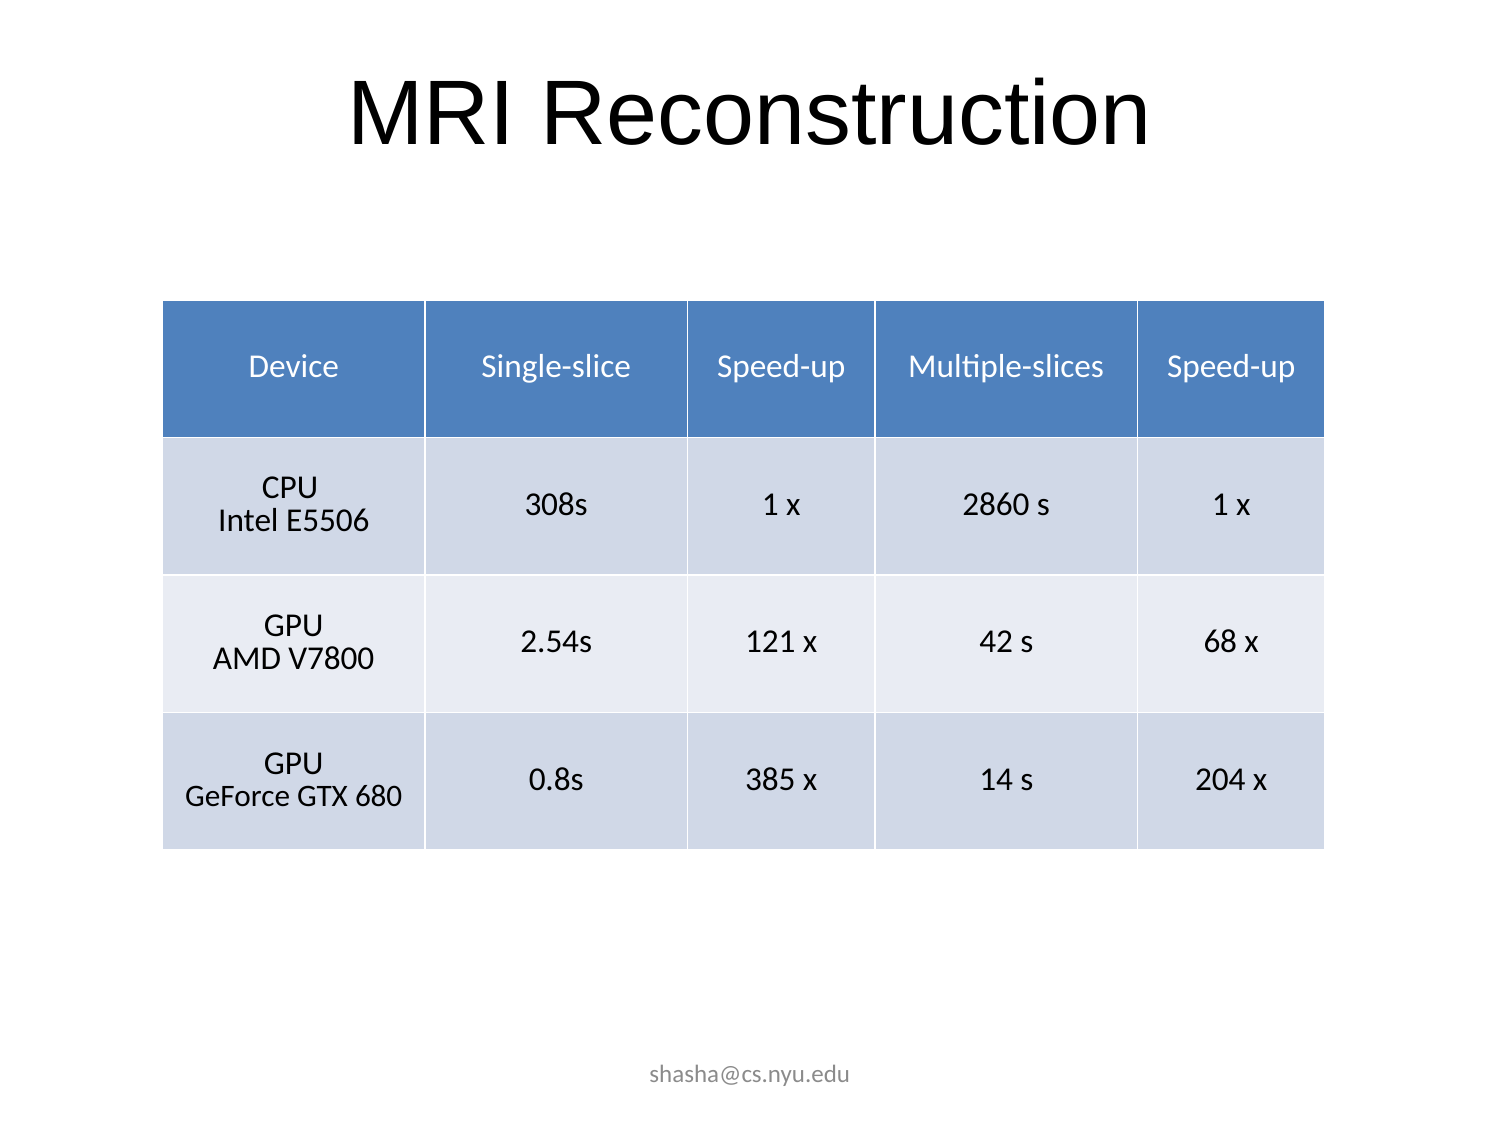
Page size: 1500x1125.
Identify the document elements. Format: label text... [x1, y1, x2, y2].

table_cell 14 s [876, 713, 1137, 849]
table_header Single-slice [426, 301, 687, 437]
table_header Speed-up [688, 301, 874, 437]
title MRI Reconstruction [75, 45, 1425, 233]
table_cell 204 x [1138, 713, 1324, 849]
table_header Device [163, 301, 424, 437]
footer shasha@cs.nyu.edu [512, 1042, 988, 1103]
table_cell 0.8s [426, 713, 687, 849]
table_cell 2860 s [876, 438, 1137, 574]
table_cell 385 x [688, 713, 874, 849]
table_cell 308s [426, 438, 687, 574]
table_cell CPU Intel E5506 [163, 438, 424, 574]
table_cell GPU AMD V7800 [163, 576, 424, 712]
table_cell 42 s [876, 576, 1137, 712]
table_header Multiple-slices [876, 301, 1137, 437]
table_cell 2.54s [426, 576, 687, 712]
table_header Speed-up [1138, 301, 1324, 437]
table_cell GPU GeForce GTX 680 [163, 713, 424, 849]
table_cell 1 x [1138, 438, 1324, 574]
table_cell 121 x [688, 576, 874, 712]
table_cell 68 x [1138, 576, 1324, 712]
table_cell 1 x [688, 438, 874, 574]
